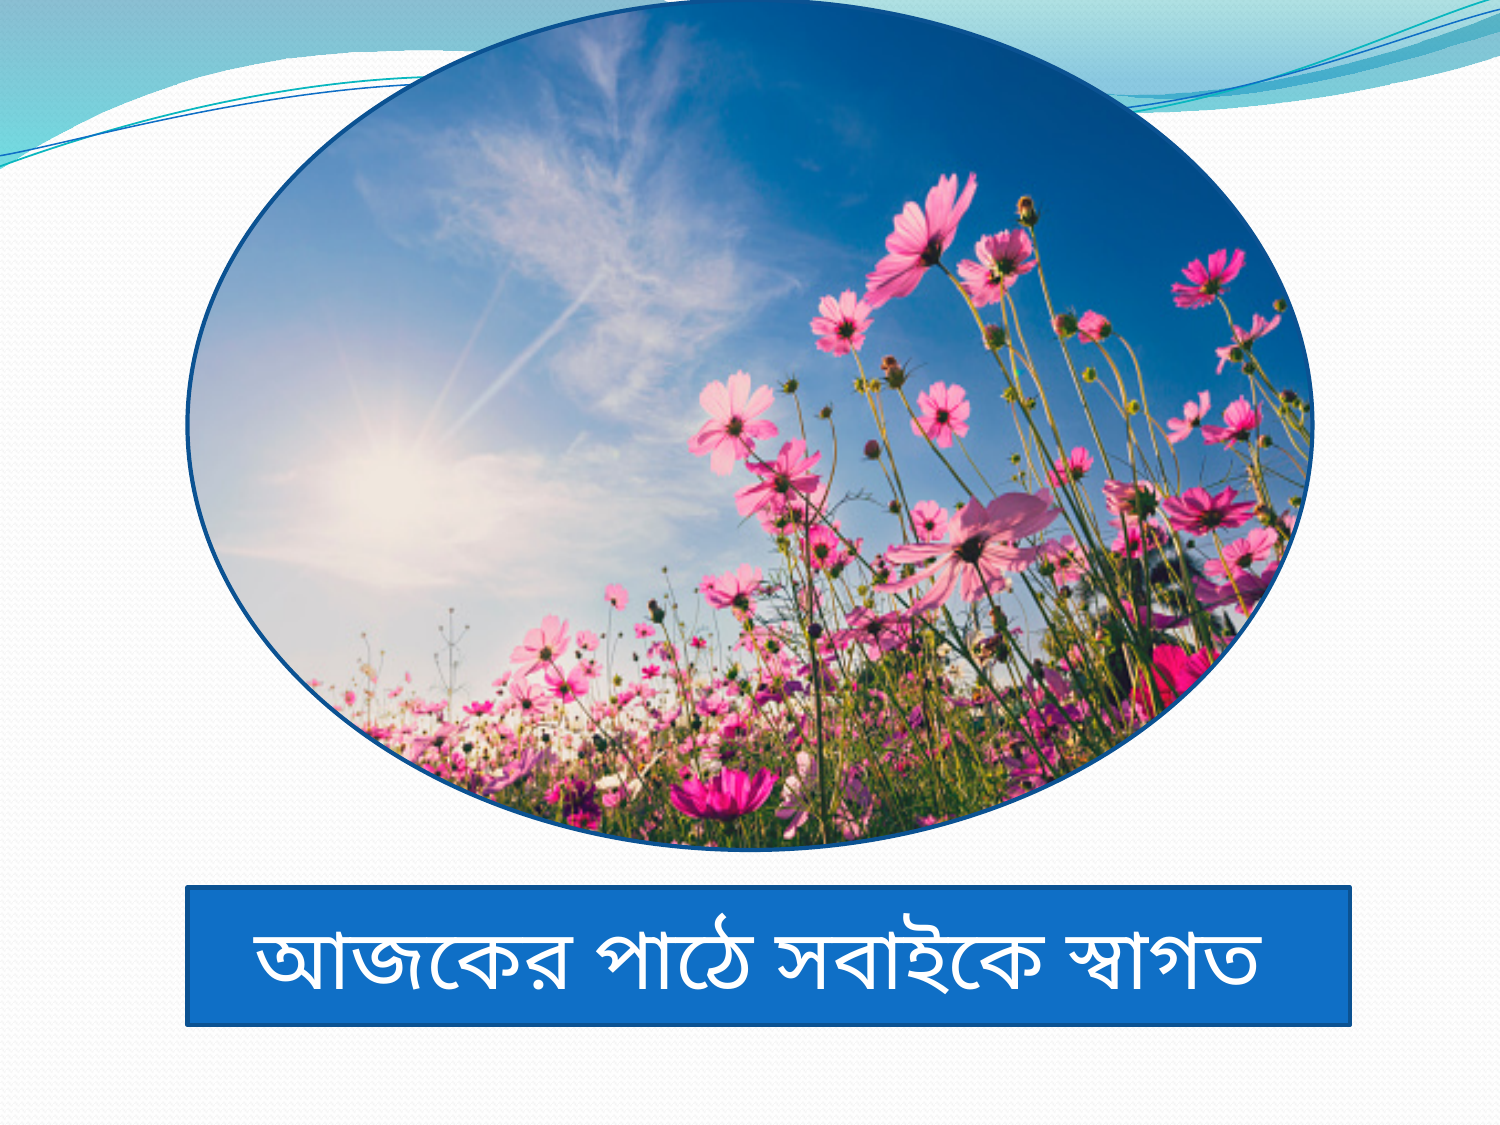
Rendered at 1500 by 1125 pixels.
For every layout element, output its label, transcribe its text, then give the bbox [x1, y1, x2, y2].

text_box আজকের পাঠে সবাইকে স্বাগত [185, 885, 1352, 1027]
text_box [185, 0, 1315, 853]
